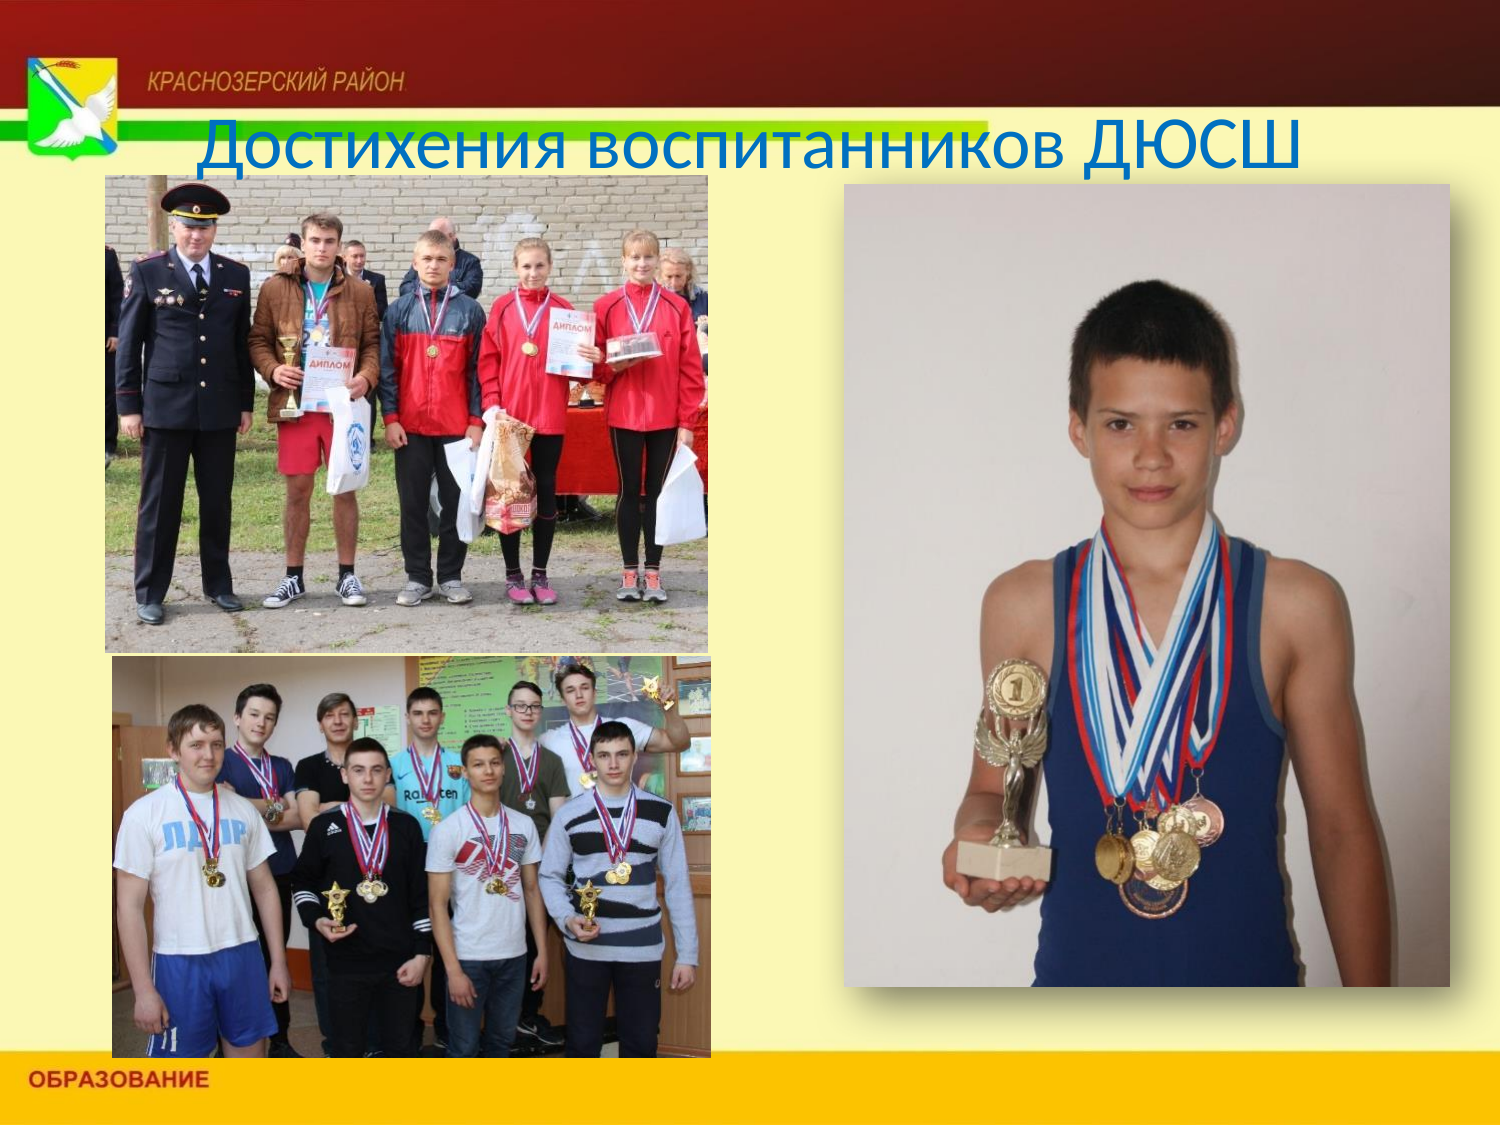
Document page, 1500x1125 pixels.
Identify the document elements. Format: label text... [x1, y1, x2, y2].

picture [0, 0, 1500, 1125]
title Достихения воспитанников ДЮСШ [74, 44, 1426, 233]
